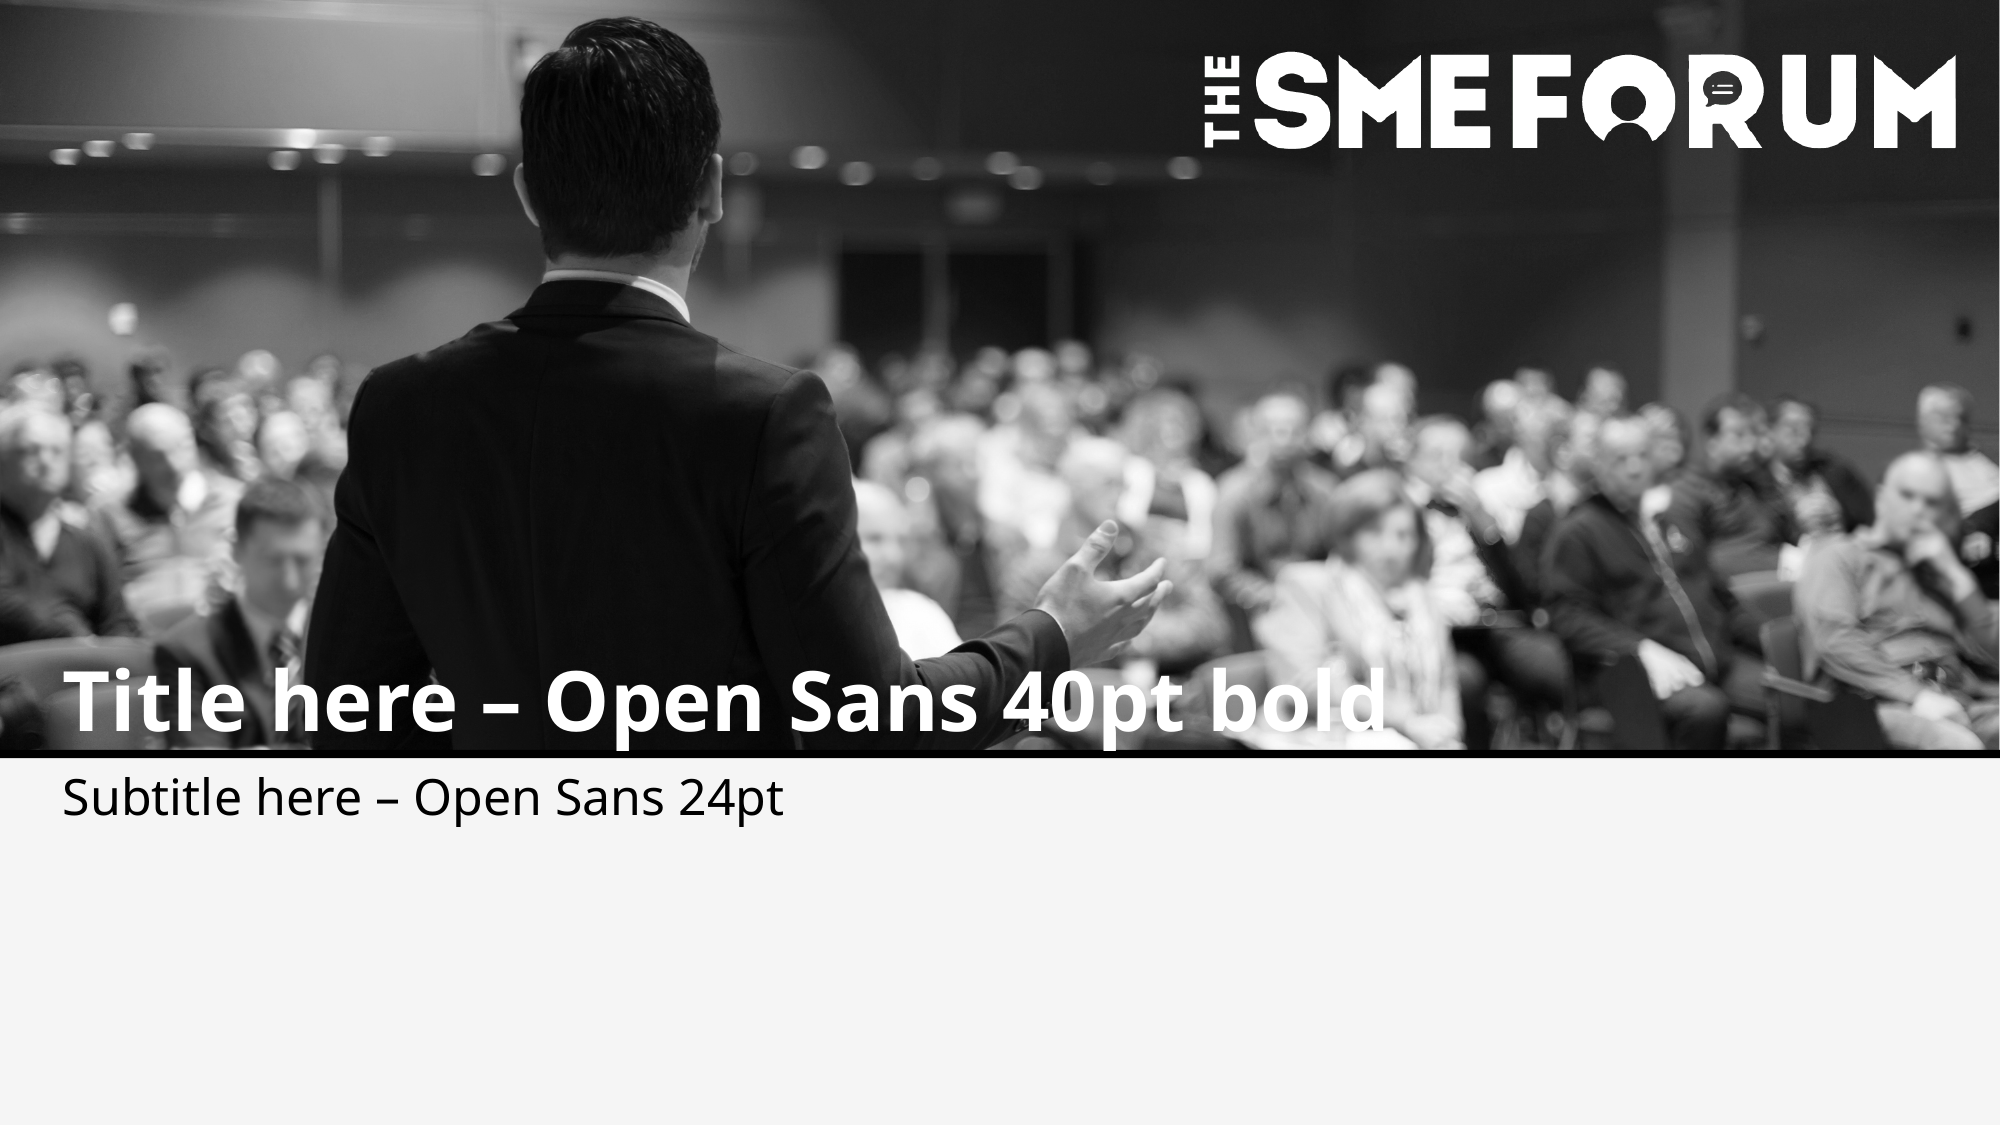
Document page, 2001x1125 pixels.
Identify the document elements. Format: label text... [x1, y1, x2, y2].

subtitle Subtitle here – Open Sans 24pt [47, 764, 1956, 1053]
title Title here – Open Sans 40pt bold [47, 374, 1956, 757]
picture [0, 0, 2000, 749]
